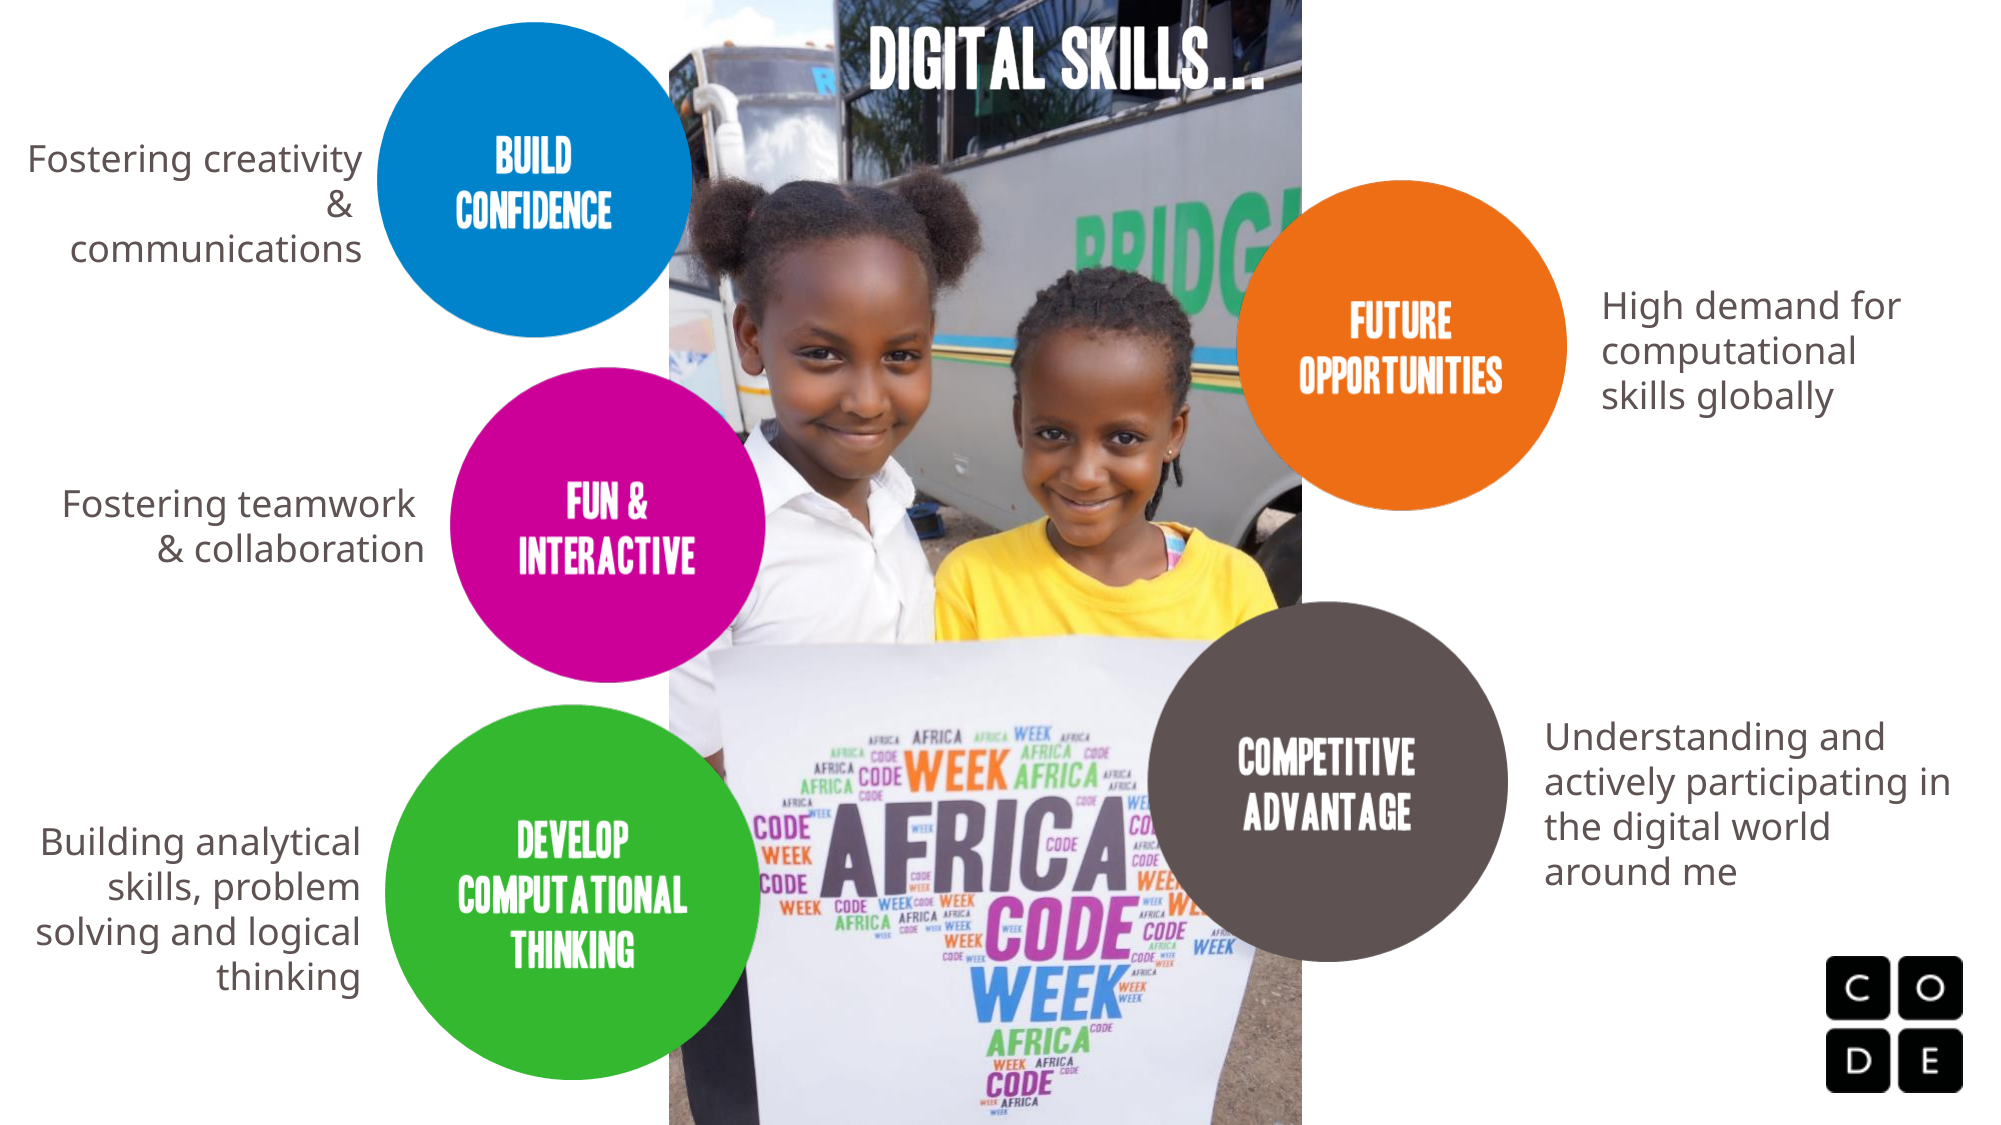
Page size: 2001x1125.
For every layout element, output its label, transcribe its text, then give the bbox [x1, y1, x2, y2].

picture [457, 191, 471, 229]
text_box Fostering teamwork & collaboration [45, 472, 377, 578]
text_box Fostering creativity & communications [0, 127, 377, 278]
picture [1826, 956, 1963, 1093]
picture [377, 0, 1567, 1125]
picture [377, 22, 523, 164]
text_box Building analytical skills, problem solving and logical thinking [0, 810, 377, 1051]
picture [474, 192, 488, 229]
picture [491, 192, 530, 229]
picture [533, 137, 539, 174]
text_box High demand for computational skills globally [1586, 274, 1962, 425]
picture [542, 136, 571, 174]
picture [497, 136, 530, 174]
text_box Understanding and actively participating in the digital world around me [1567, 705, 1982, 900]
picture [533, 191, 612, 229]
